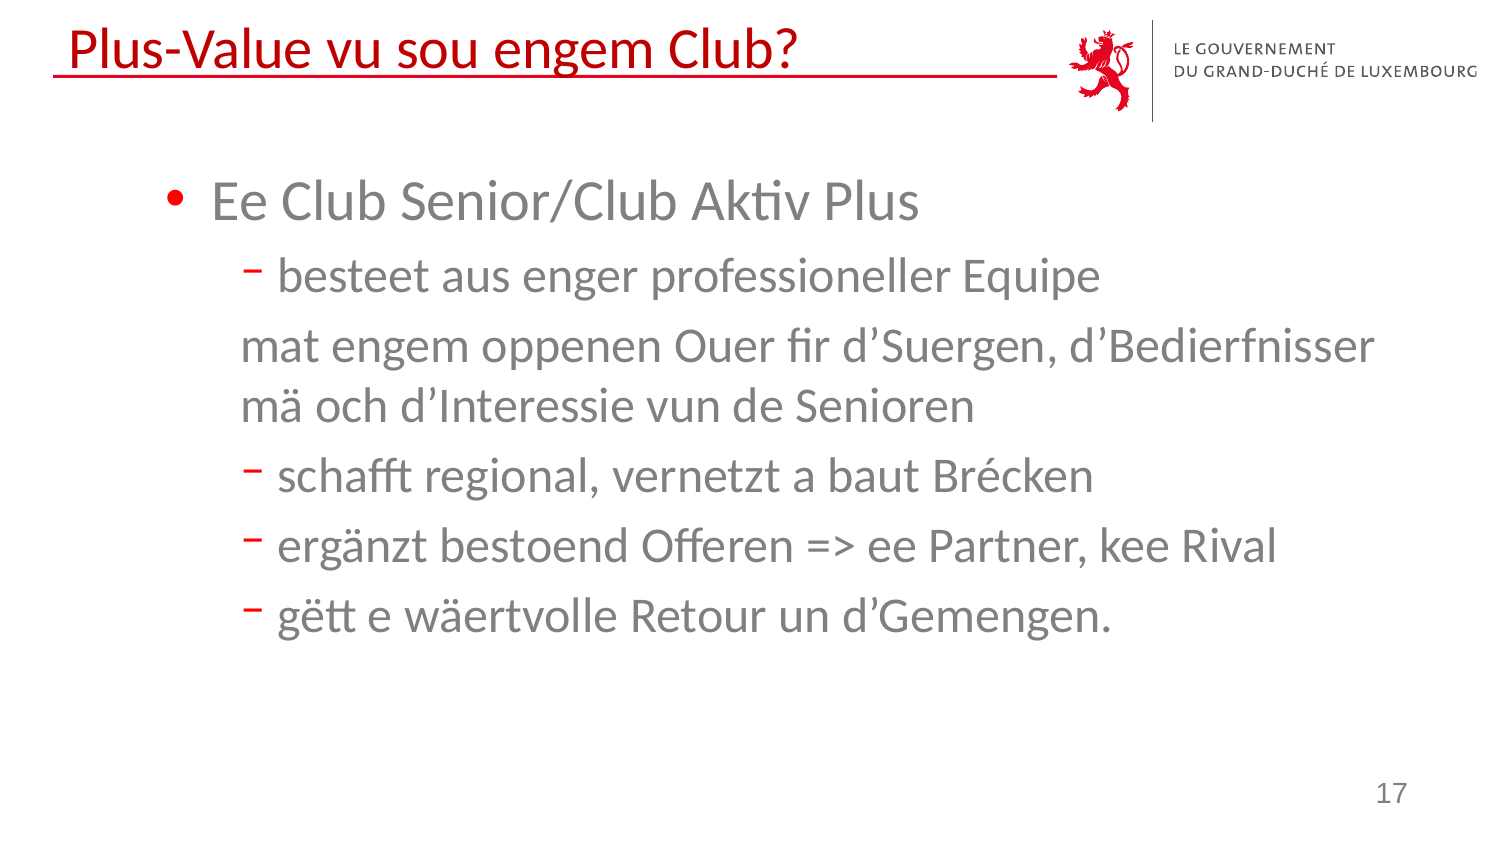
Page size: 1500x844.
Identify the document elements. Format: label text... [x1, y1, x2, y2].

title Plus-Value vu sou engem Club? [52, 14, 1070, 77]
slide_number 17 [1316, 767, 1424, 830]
list Ee Club Senior/Club Aktiv Plus besteet aus enger professioneller Equipe mat engem oppenen Ouer fir d’Suergen, d’Bedierfnisser mä och d’Interessie vun de Senioren schafft regional, vernetzt a baut Brécken ergänzt bestoend Offeren => ee Partner, kee Rival gëtt e wäertvolle Retour un d’Gemengen. [74, 154, 1426, 762]
